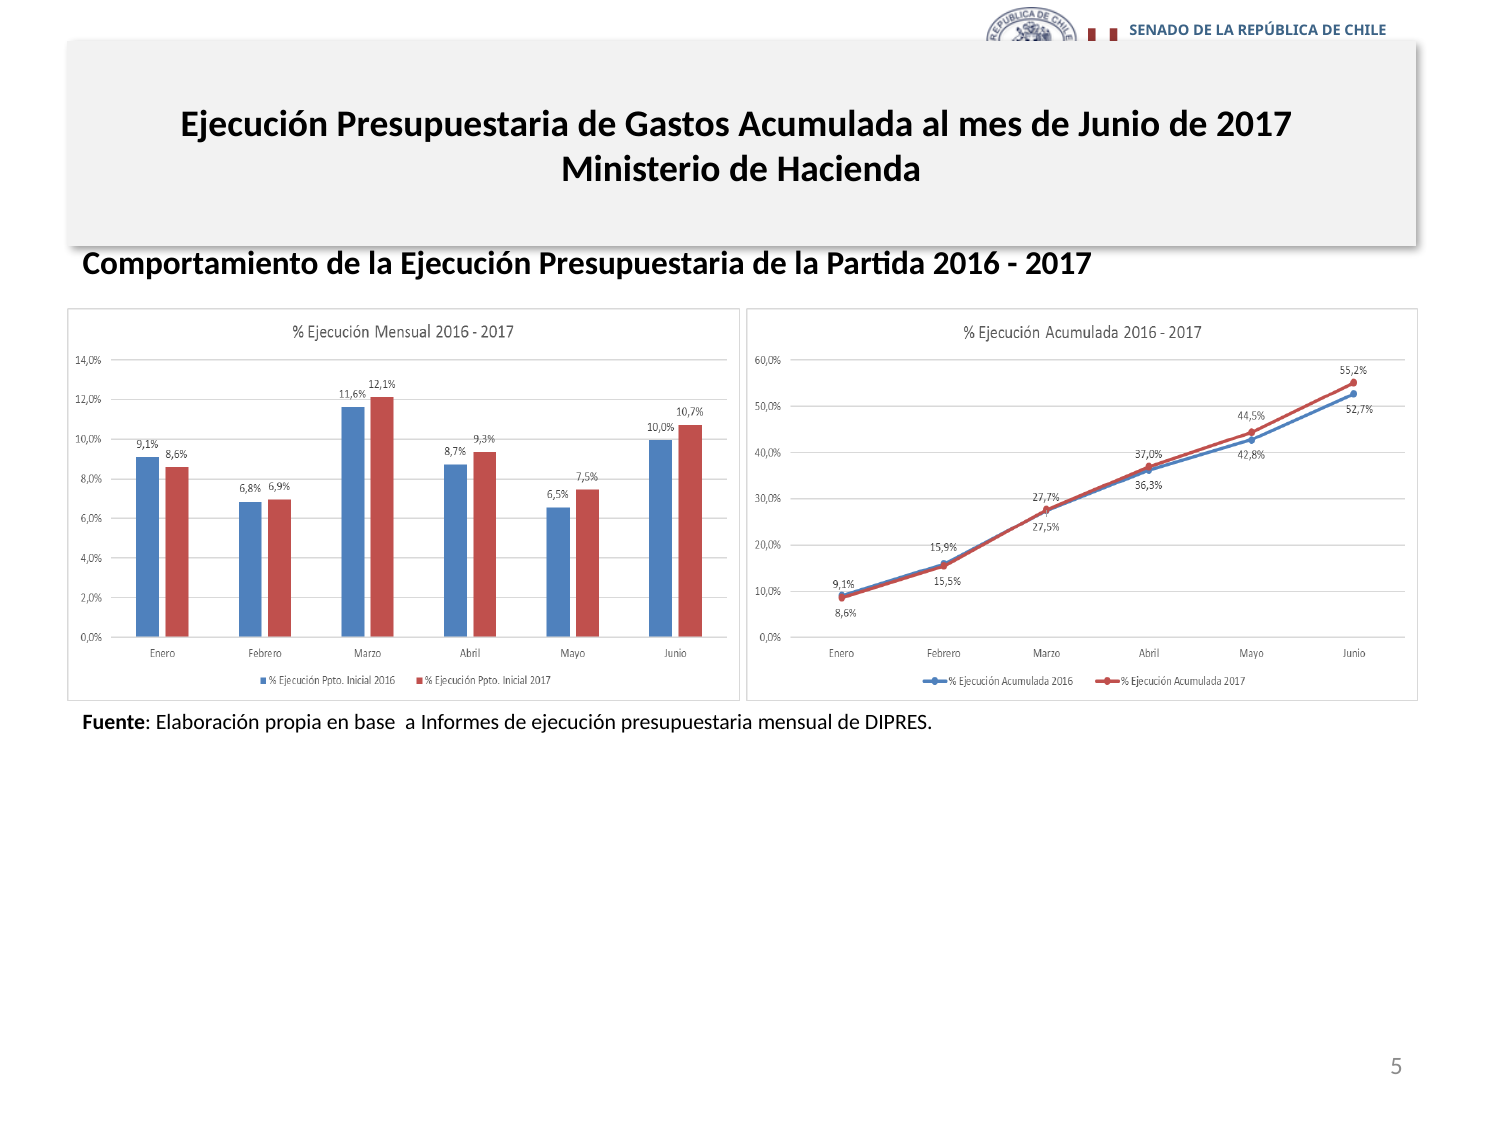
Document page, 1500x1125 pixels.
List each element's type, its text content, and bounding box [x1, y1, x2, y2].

footer Fuente: Elaboración propia en base a Informes de ejecución presupuestaria mensual de DIPRES. [67, 700, 1447, 761]
picture [746, 308, 1419, 701]
text_box Comportamiento de la Ejecución Presupuestaria de la Partida 2016 - 2017 [67, 234, 1418, 309]
slide_number 5 [1067, 1035, 1418, 1095]
picture [986, 7, 1079, 41]
picture [67, 308, 740, 701]
title Ejecución Presupuestaria de Gastos Acumulada al mes de Junio de 2017 Ministerio de Hacienda [67, 41, 1415, 234]
